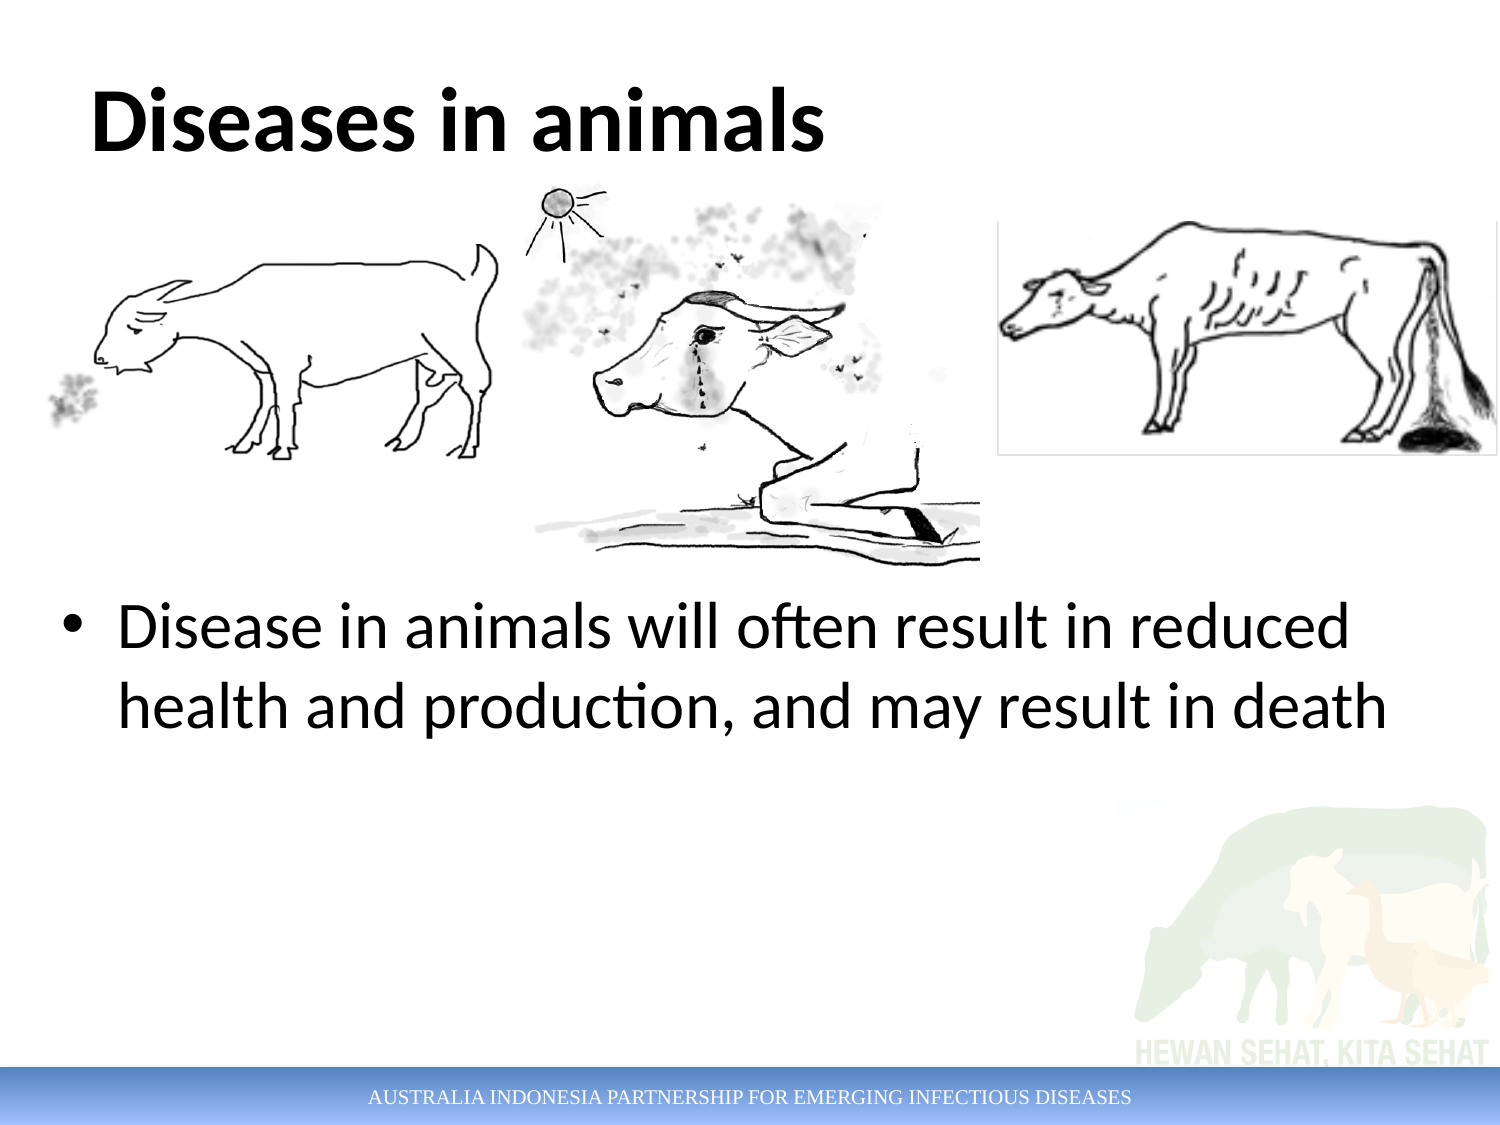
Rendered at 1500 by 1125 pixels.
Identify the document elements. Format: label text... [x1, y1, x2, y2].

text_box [45, 244, 499, 461]
title Diseases in animals [75, 45, 1425, 185]
picture [996, 220, 1500, 461]
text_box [519, 180, 980, 567]
list Disease in animals will often result in reduced health and production, and may result in death [46, 574, 1454, 1035]
